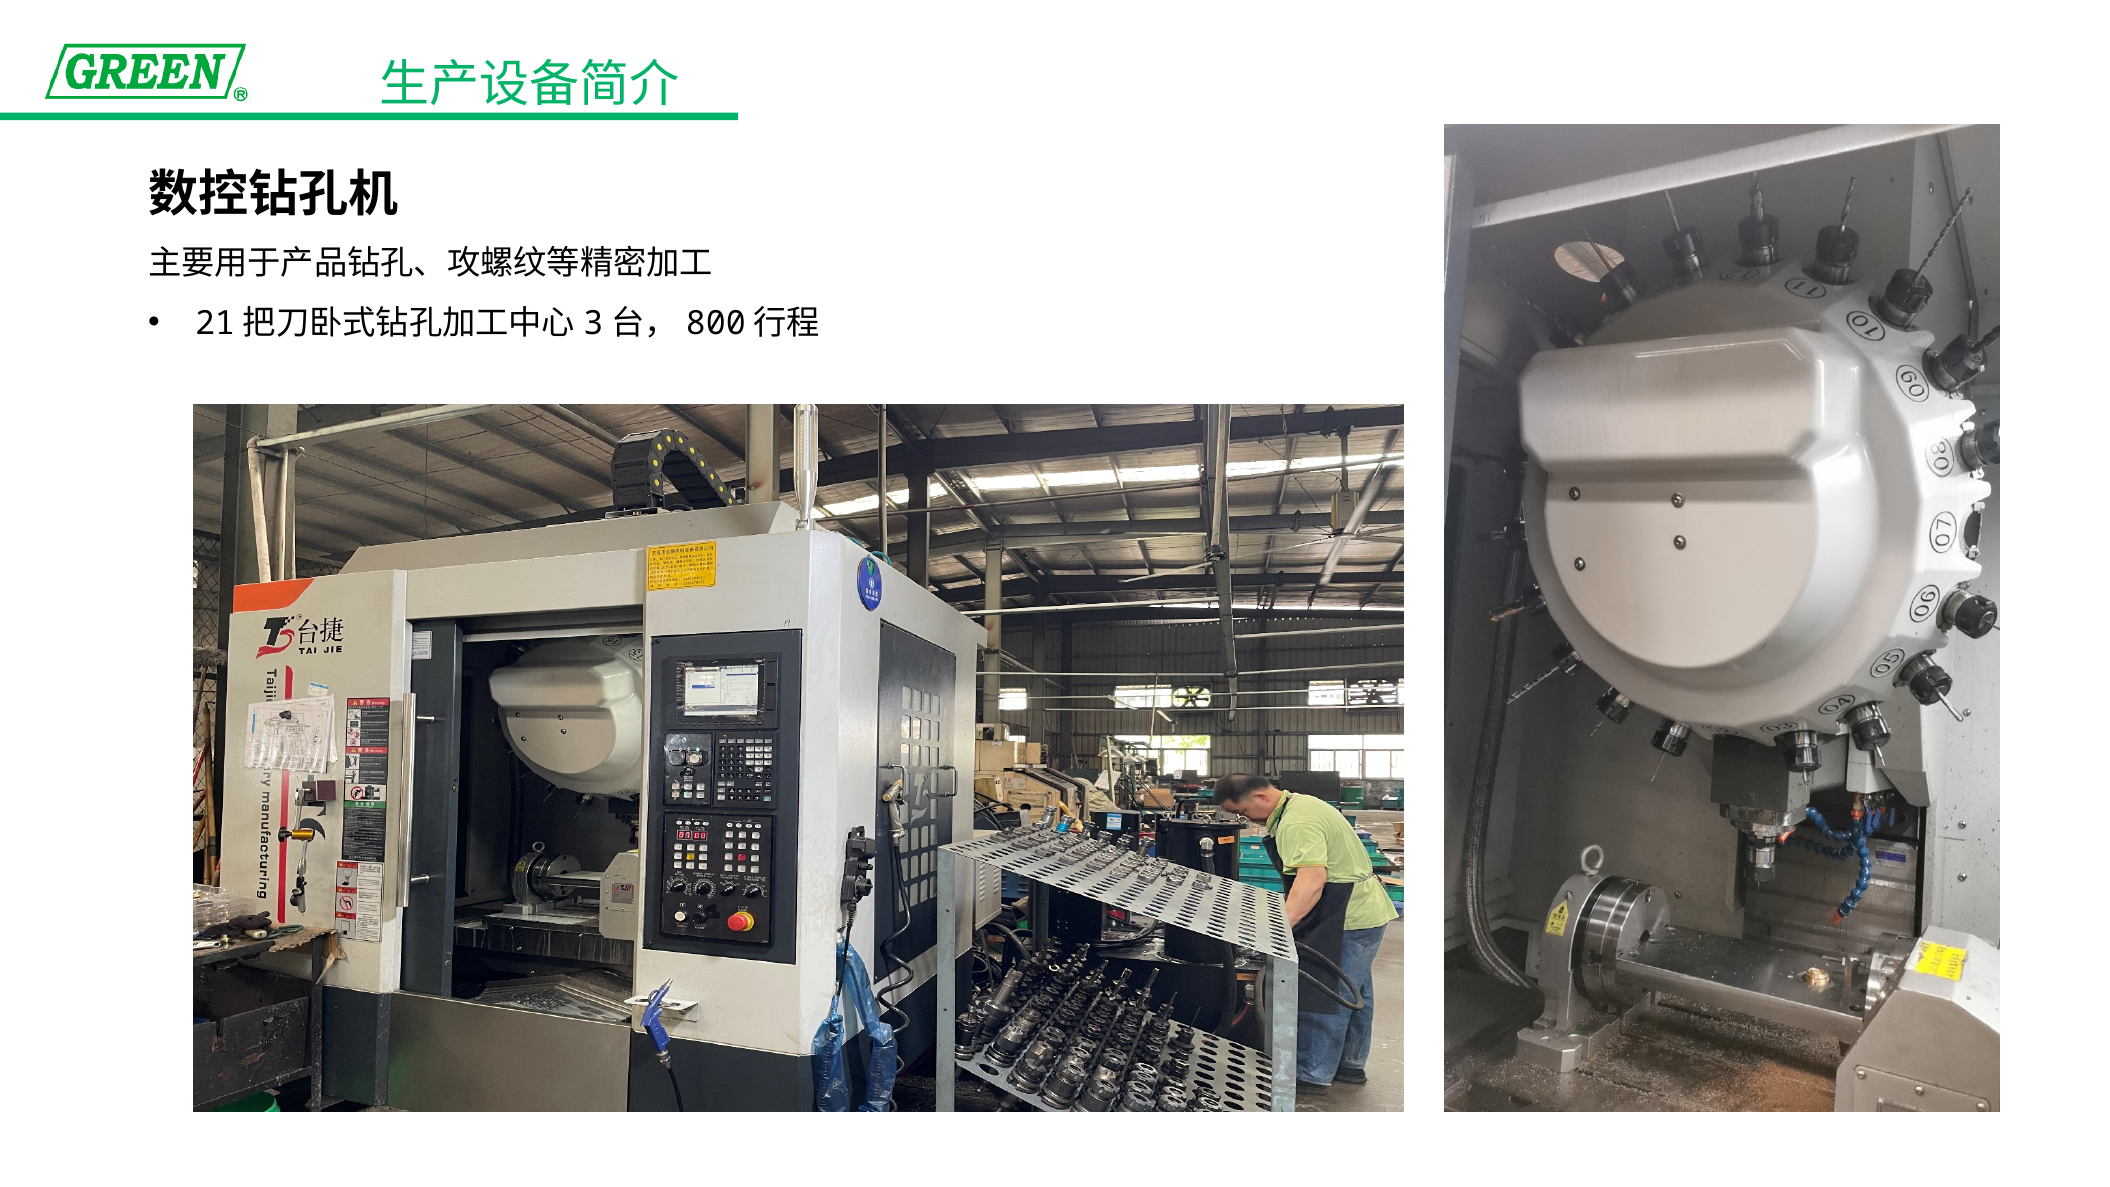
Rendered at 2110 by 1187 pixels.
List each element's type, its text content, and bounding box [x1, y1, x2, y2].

picture [23, 30, 272, 118]
picture [193, 404, 1404, 1112]
picture [1444, 124, 2000, 1112]
text_box [0, 112, 739, 121]
text_box 生产设备简介 [363, 43, 739, 112]
text_box 数控钻孔机 主要用于产品钻孔、攻螺纹等精密加工 21把刀卧式钻孔加工中心3台，800行程 [133, 124, 1362, 349]
